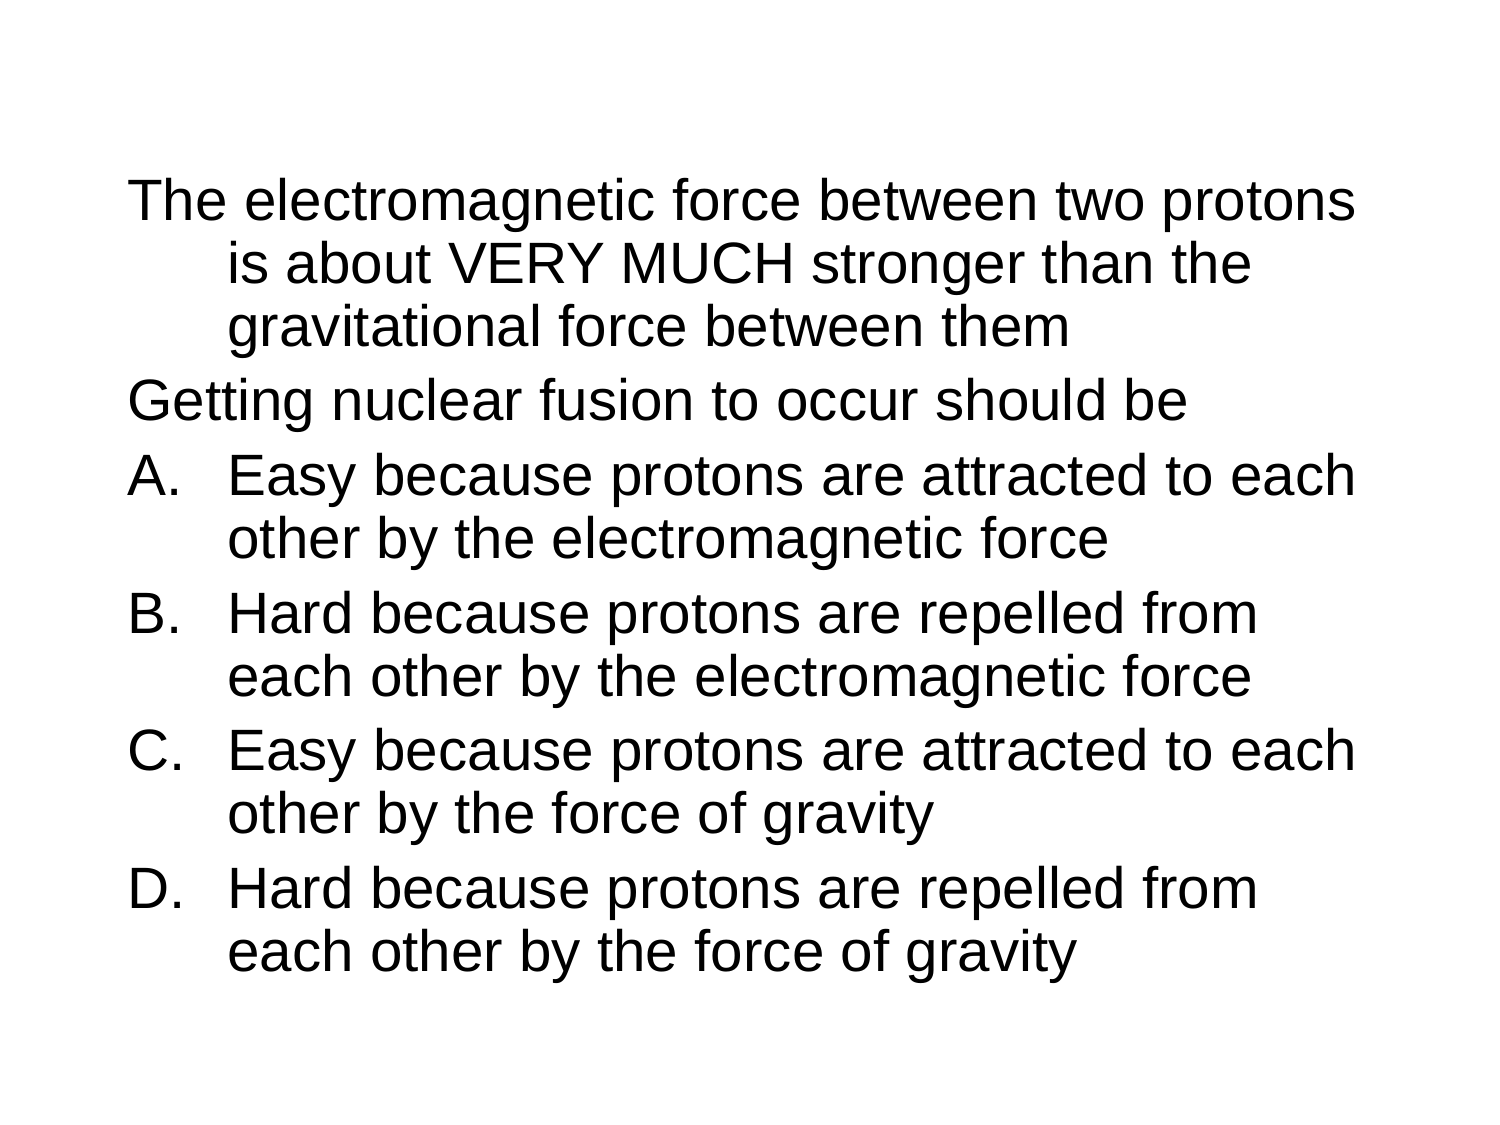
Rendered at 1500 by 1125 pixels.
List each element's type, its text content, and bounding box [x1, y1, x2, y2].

list The electromagnetic force between two protons is about VERY MUCH stronger than the gravitational force between them Getting nuclear fusion to occur should be Easy because protons are attracted to each other by the electromagnetic force Hard because protons are repelled from each other by the electromagnetic force Easy because protons are attracted to each other by the force of gravity Hard because protons are repelled from each other by the force of gravity [112, 162, 1388, 838]
